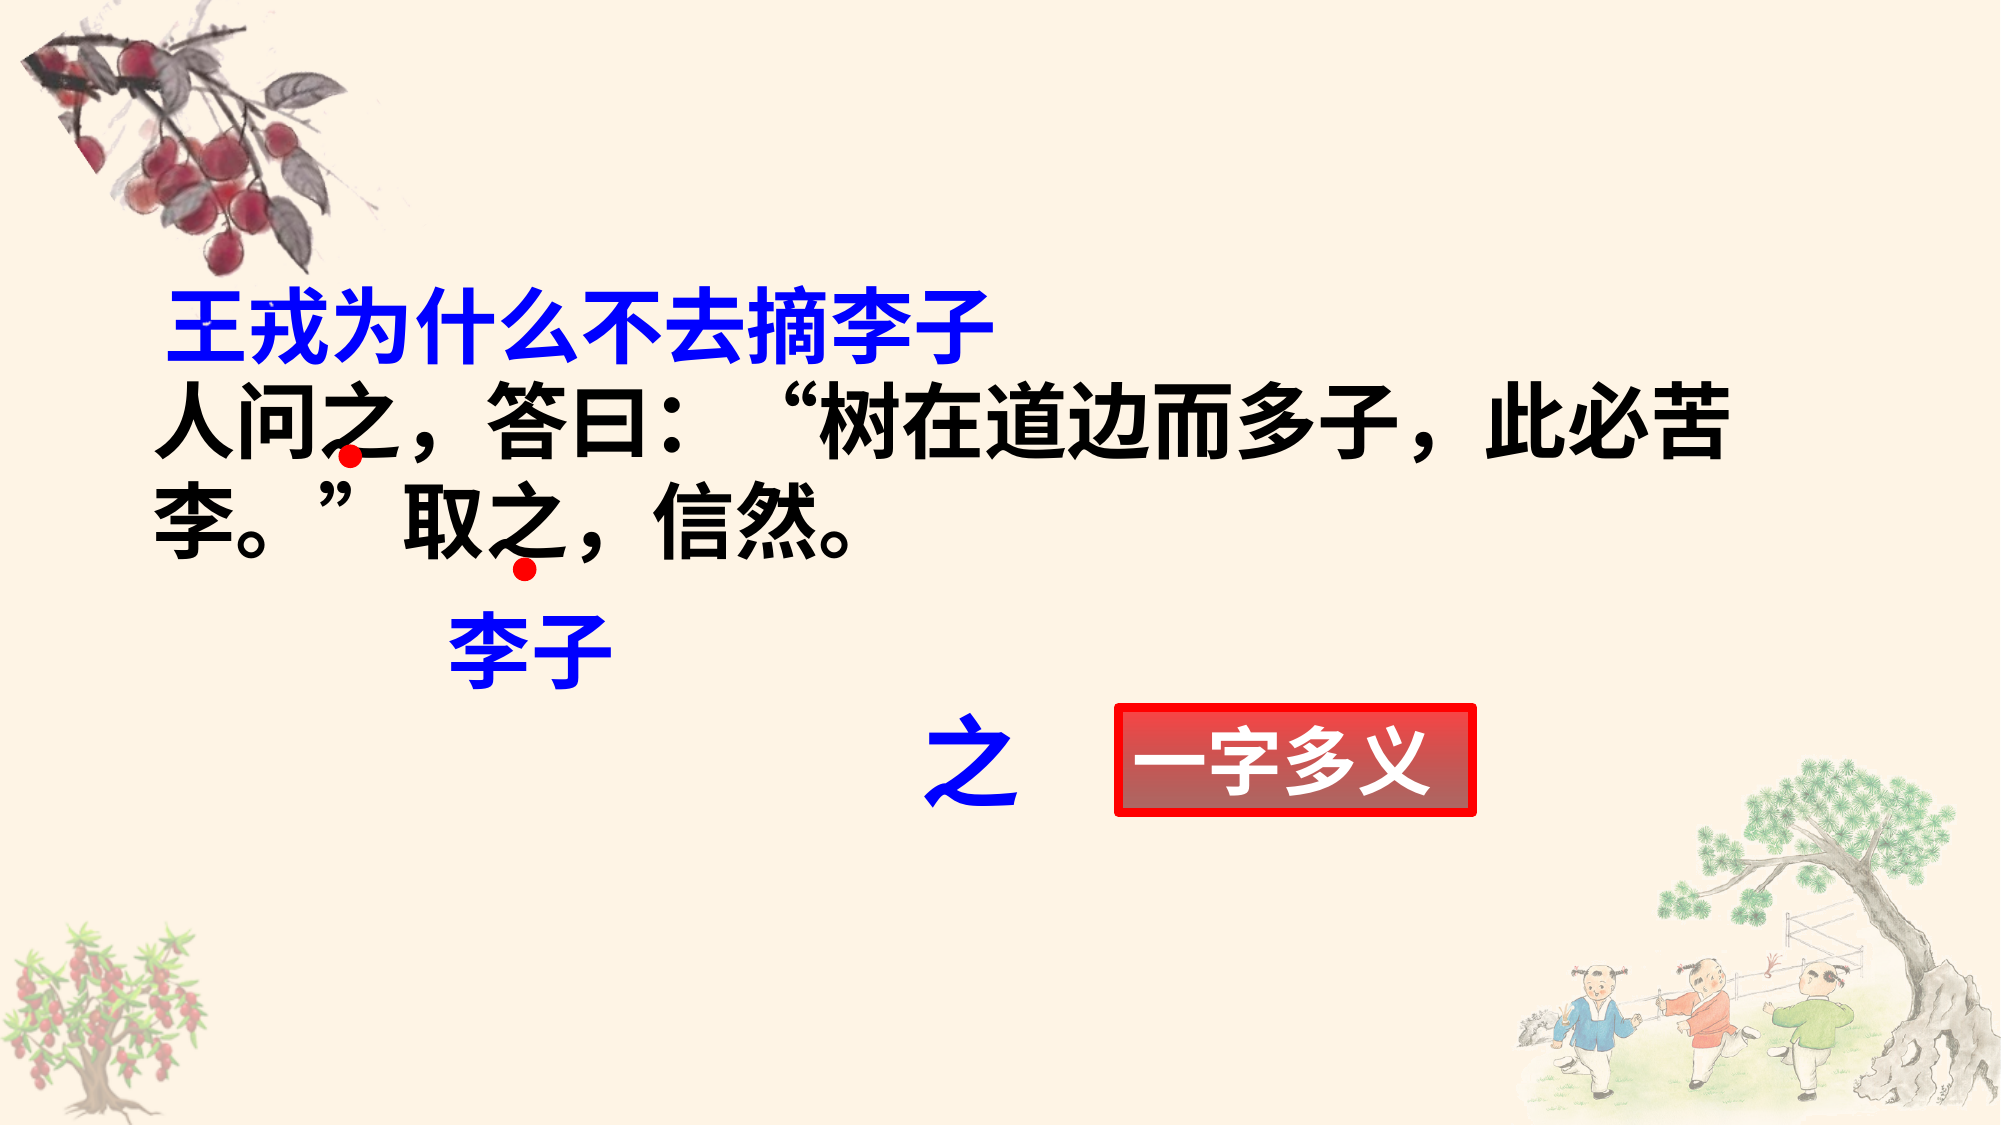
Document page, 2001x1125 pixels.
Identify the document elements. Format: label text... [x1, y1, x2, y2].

text_box 李子 [433, 591, 652, 707]
text_box 之 [905, 692, 1073, 828]
text_box 人问之，答曰：“树在道边而多子，此必苦李。”取之，信然。 [137, 361, 1839, 577]
text_box 王戎为什么不去摘李子 [149, 267, 1308, 382]
text_box [511, 556, 538, 583]
picture [0, 0, 2001, 1125]
text_box 一字多义 [1118, 707, 1473, 813]
text_box [337, 443, 364, 470]
